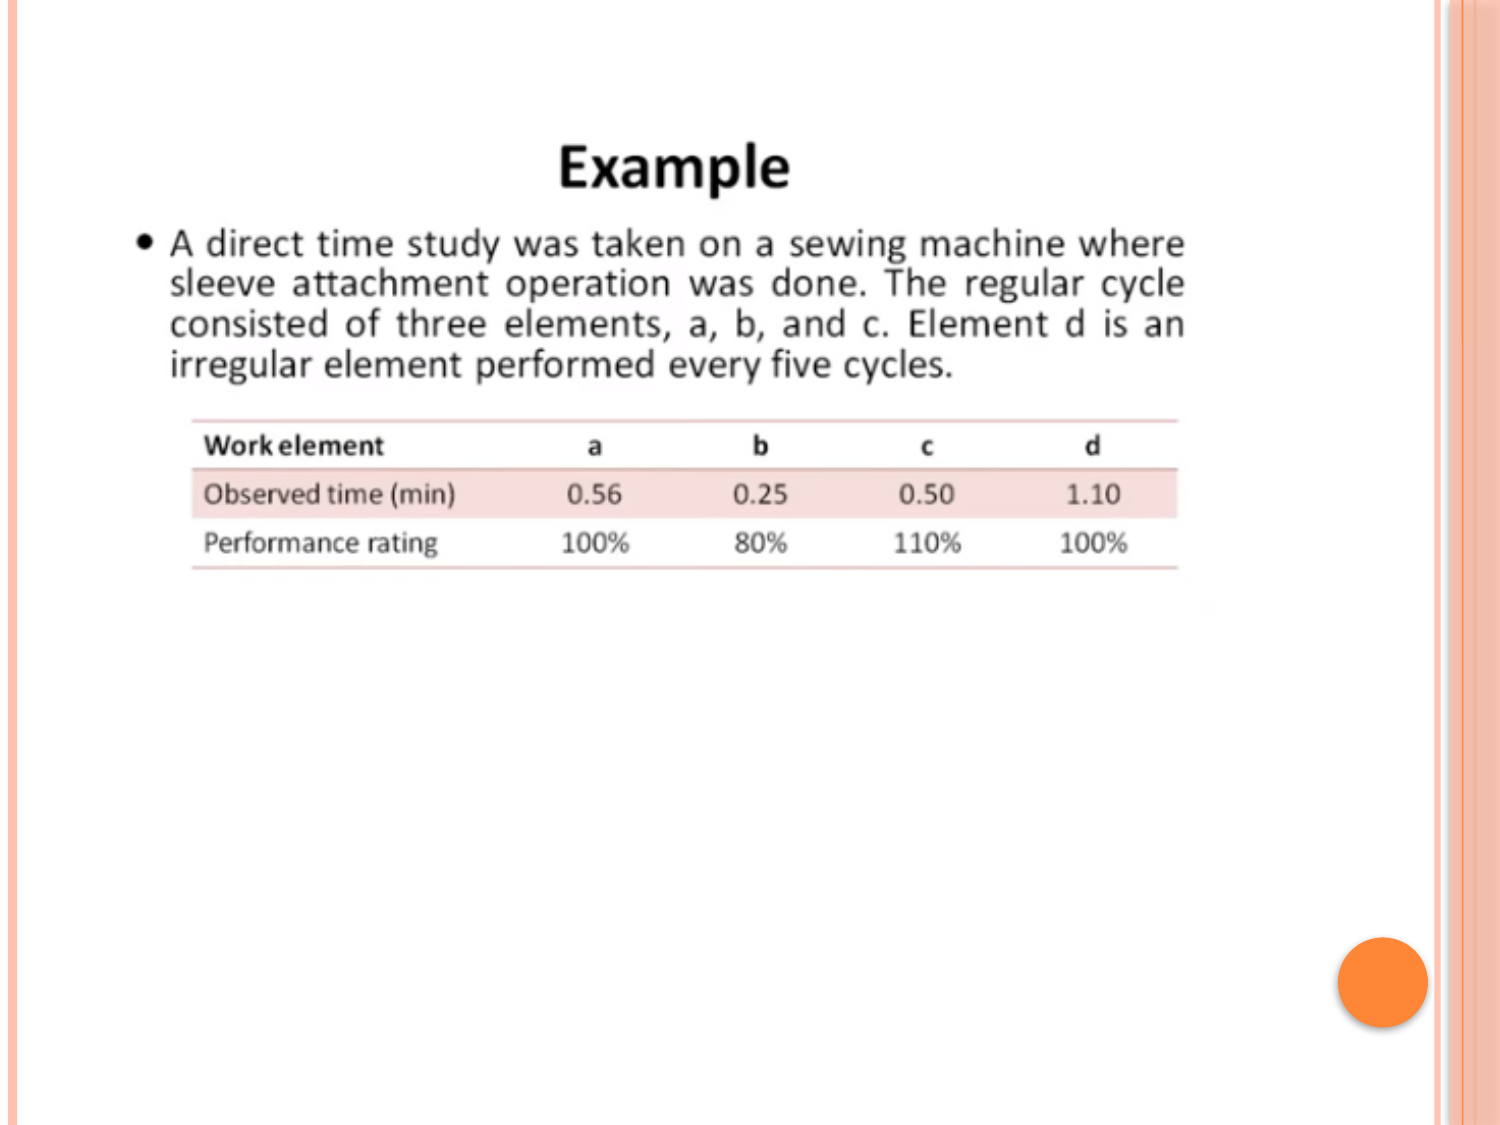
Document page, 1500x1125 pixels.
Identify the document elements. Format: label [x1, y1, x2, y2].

list [111, 86, 1216, 616]
